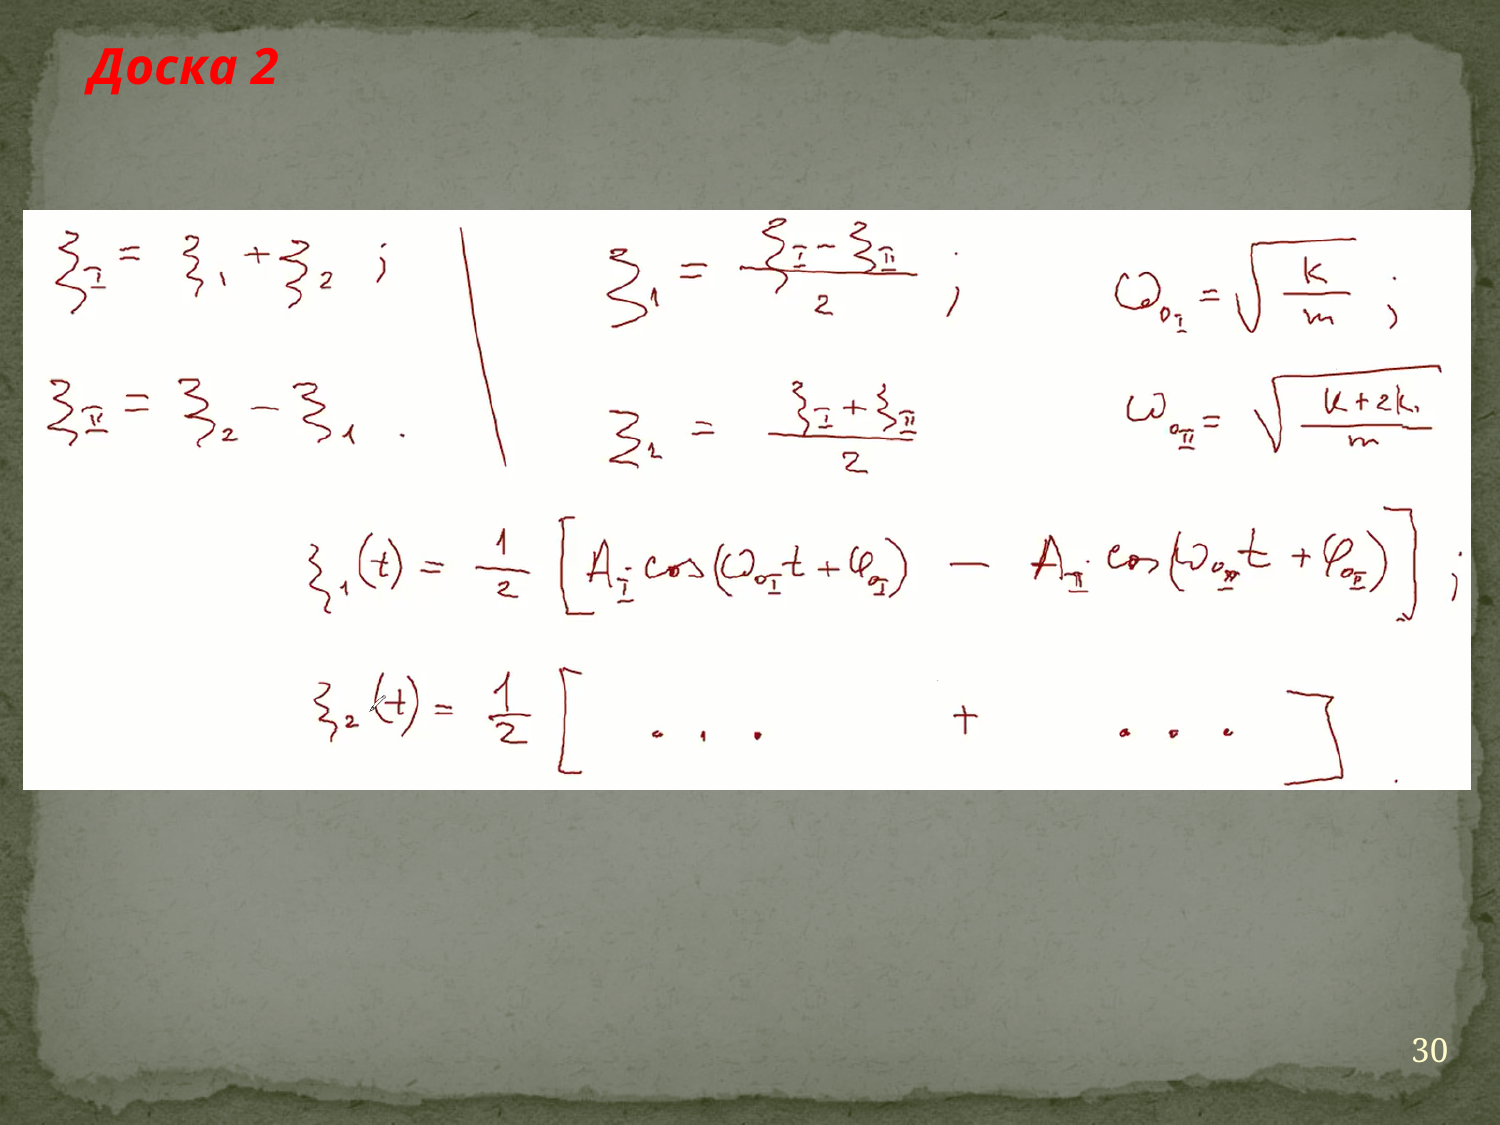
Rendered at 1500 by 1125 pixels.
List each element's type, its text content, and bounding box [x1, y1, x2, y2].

picture [24, 211, 1473, 791]
text_box Доска 2 [74, 24, 364, 102]
slide_number 30 [1379, 1014, 1480, 1089]
